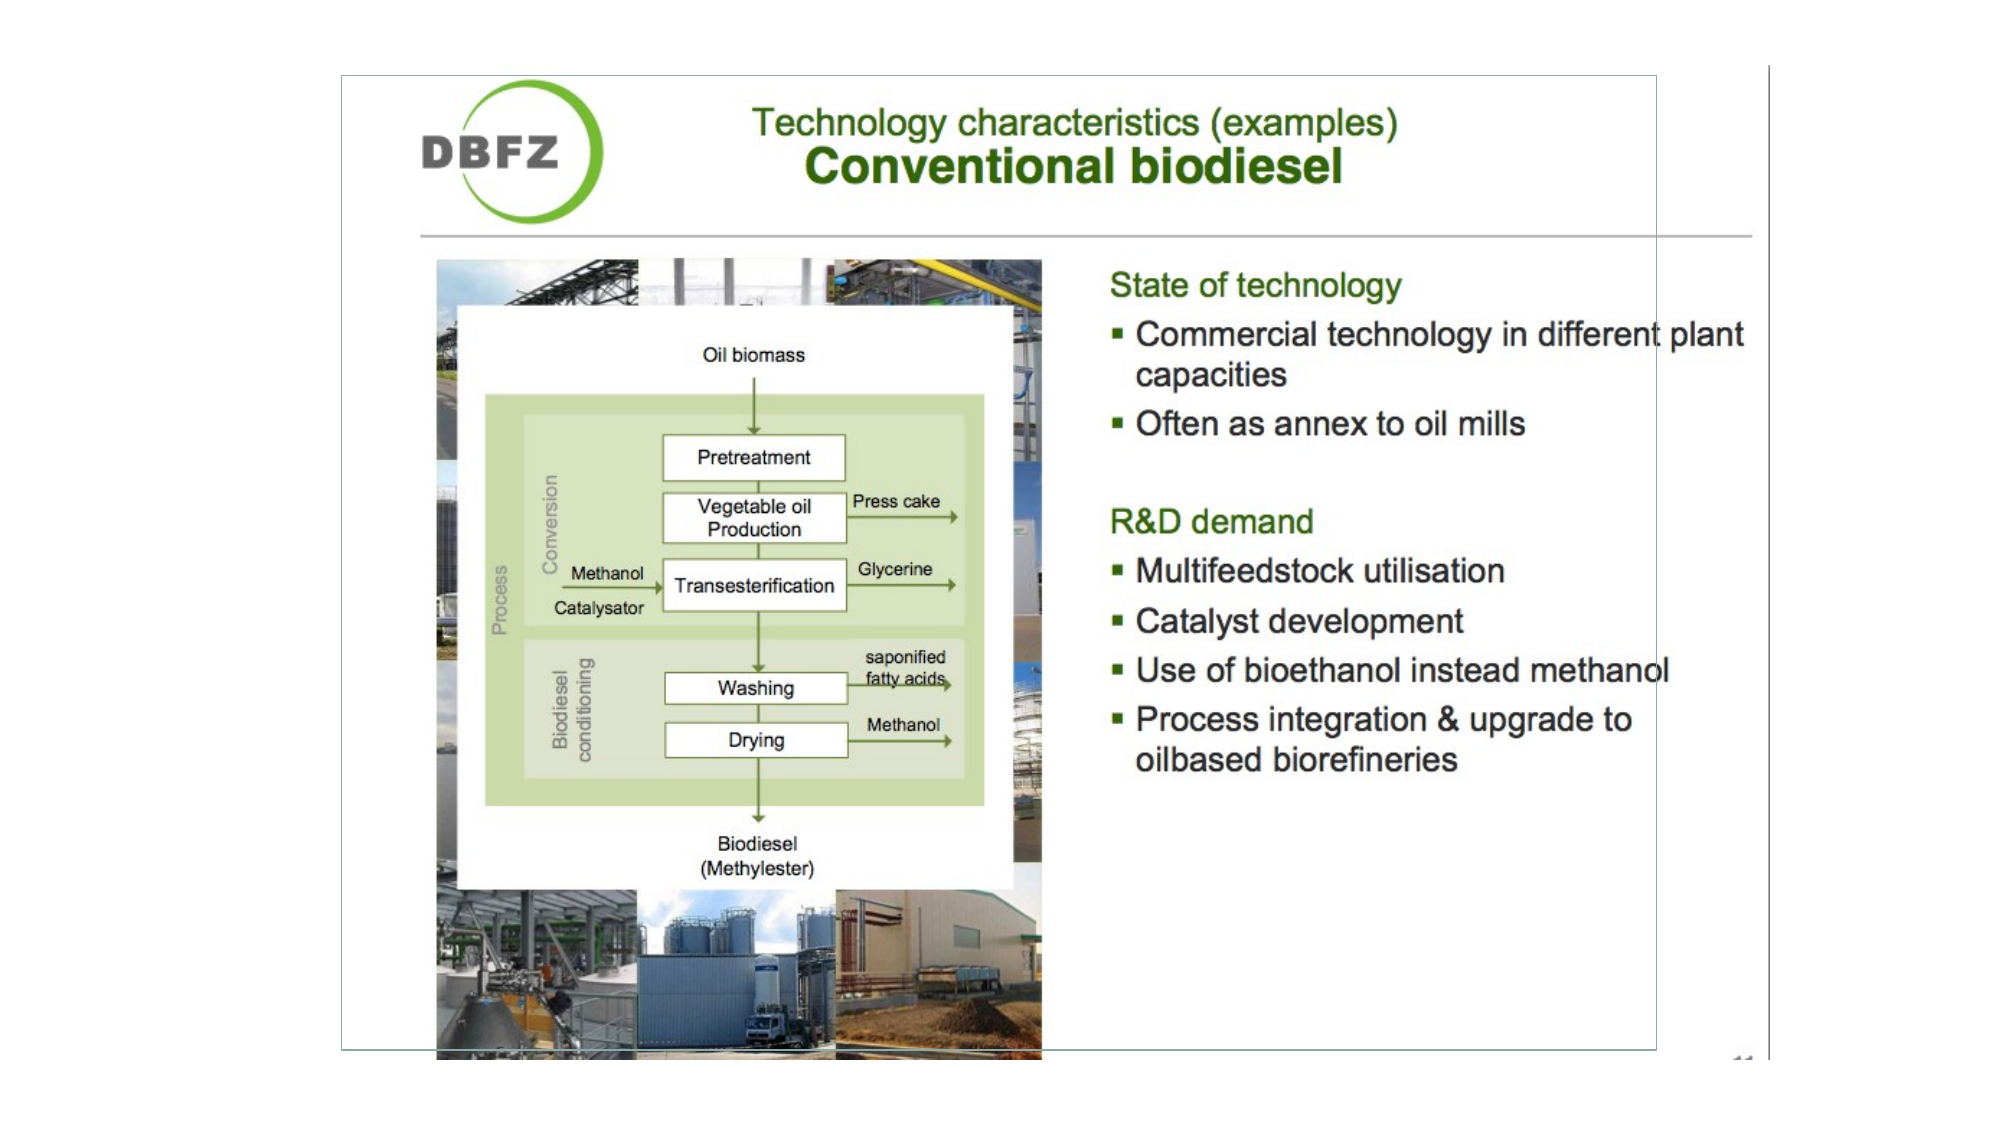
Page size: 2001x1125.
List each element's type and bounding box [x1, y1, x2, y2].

text_box [341, 65, 1770, 1060]
